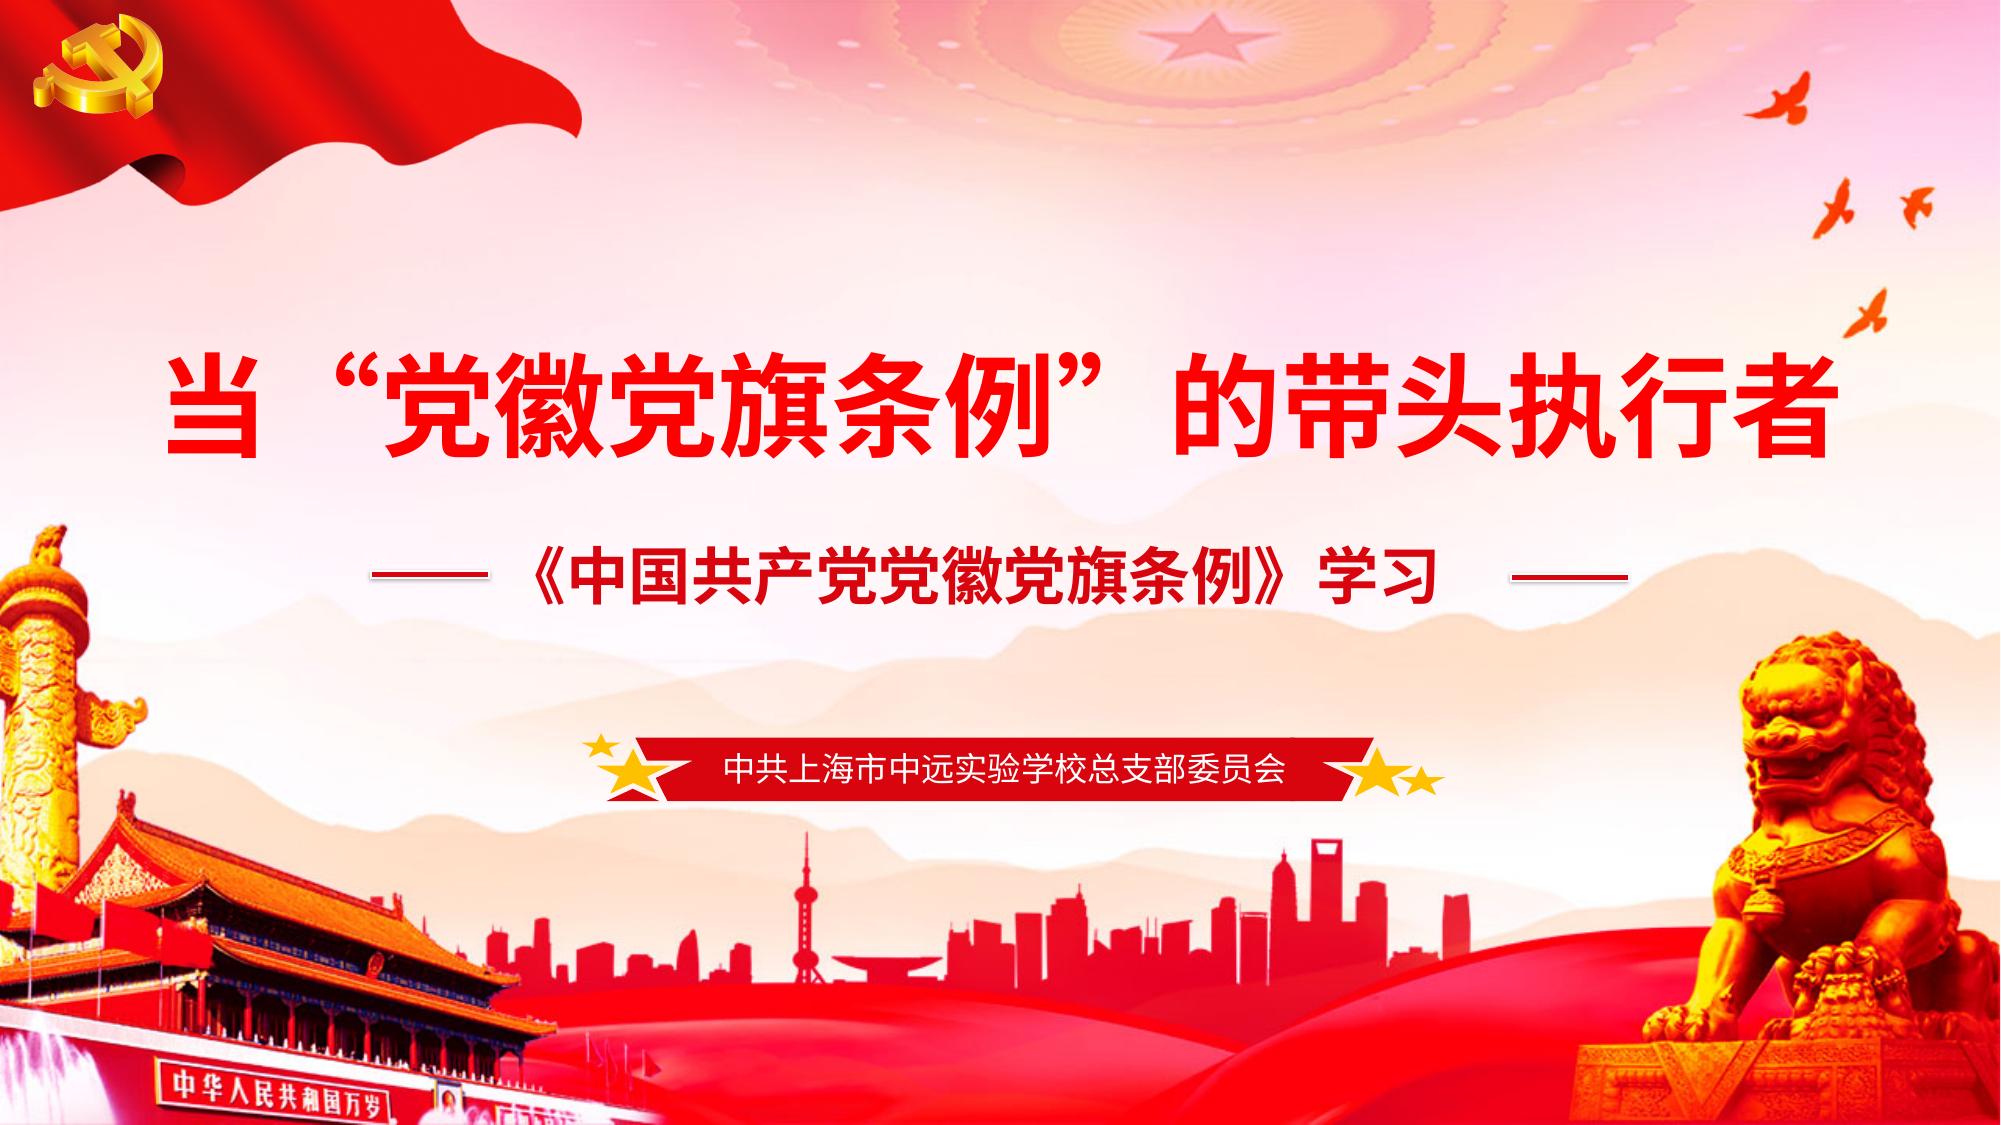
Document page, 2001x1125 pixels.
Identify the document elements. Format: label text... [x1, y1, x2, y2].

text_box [581, 733, 1446, 812]
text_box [371, 542, 1629, 621]
picture [0, 0, 2001, 1125]
text_box 当“党徽党旗条例”的带头执行者 [0, 328, 2000, 479]
